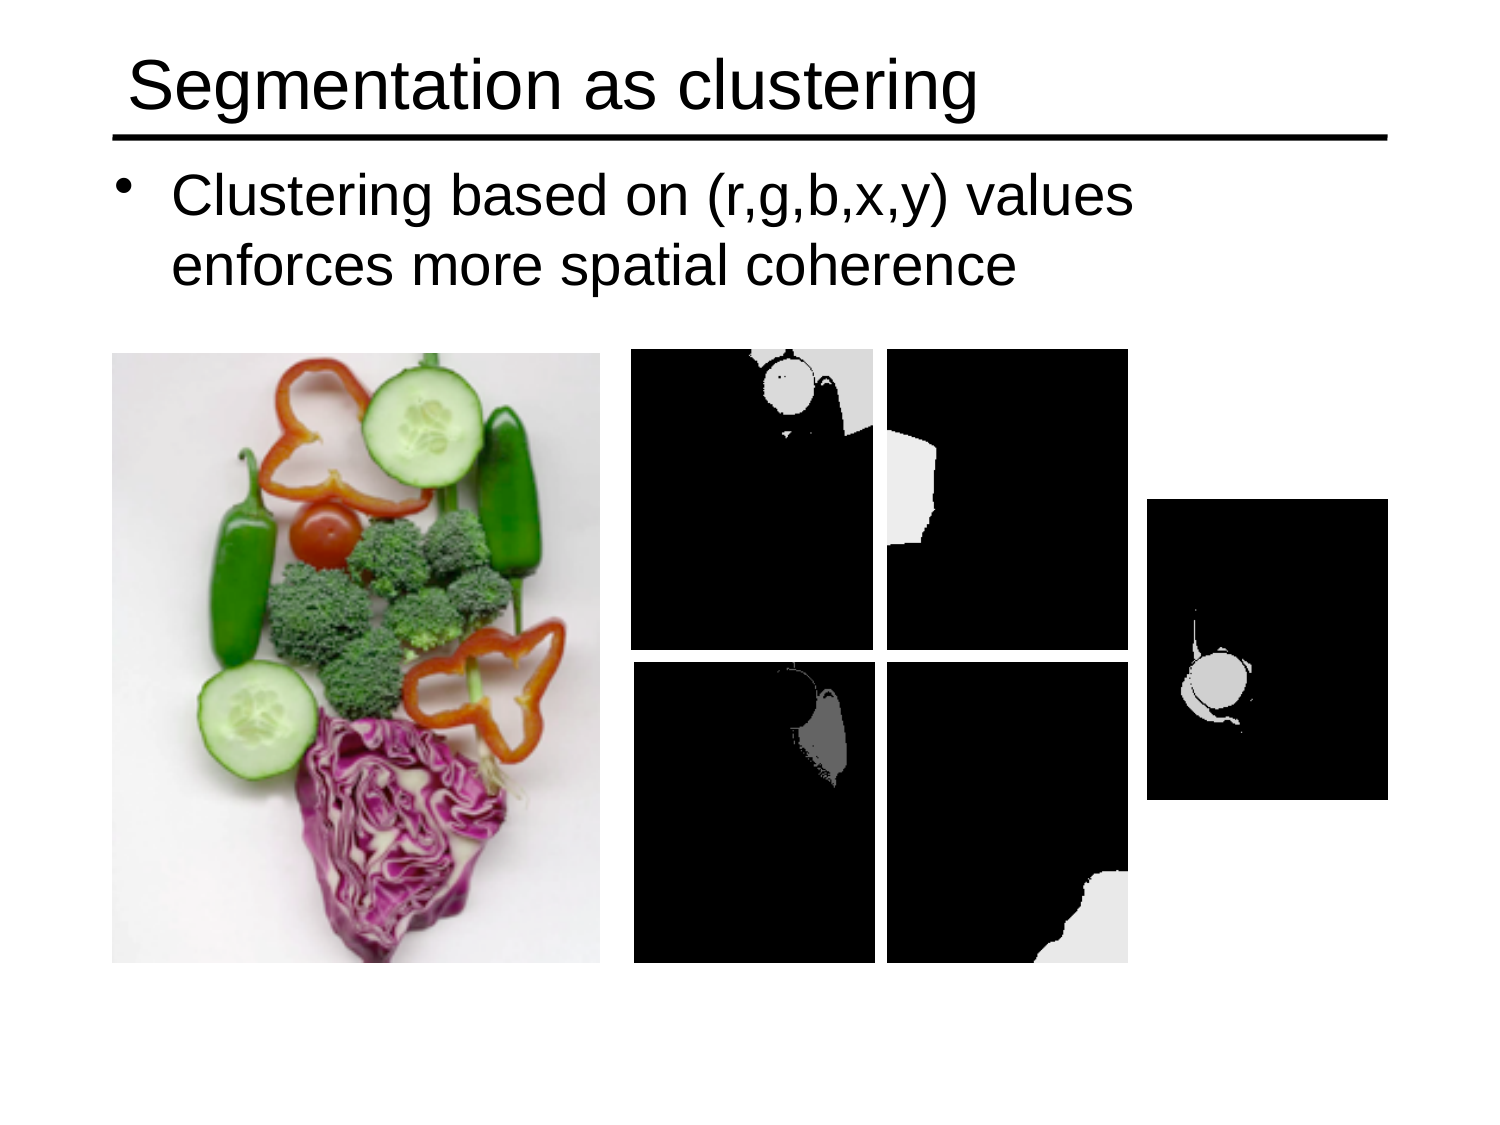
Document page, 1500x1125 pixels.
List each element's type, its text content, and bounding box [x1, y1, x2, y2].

picture [887, 662, 1128, 963]
picture [1146, 499, 1388, 801]
picture [634, 662, 876, 963]
picture [631, 349, 873, 651]
title Segmentation as clustering [112, 12, 1388, 151]
picture [112, 353, 601, 963]
picture [887, 349, 1128, 651]
list Clustering based on (r,g,b,x,y) values enforces more spatial coherence [99, 149, 1376, 1013]
